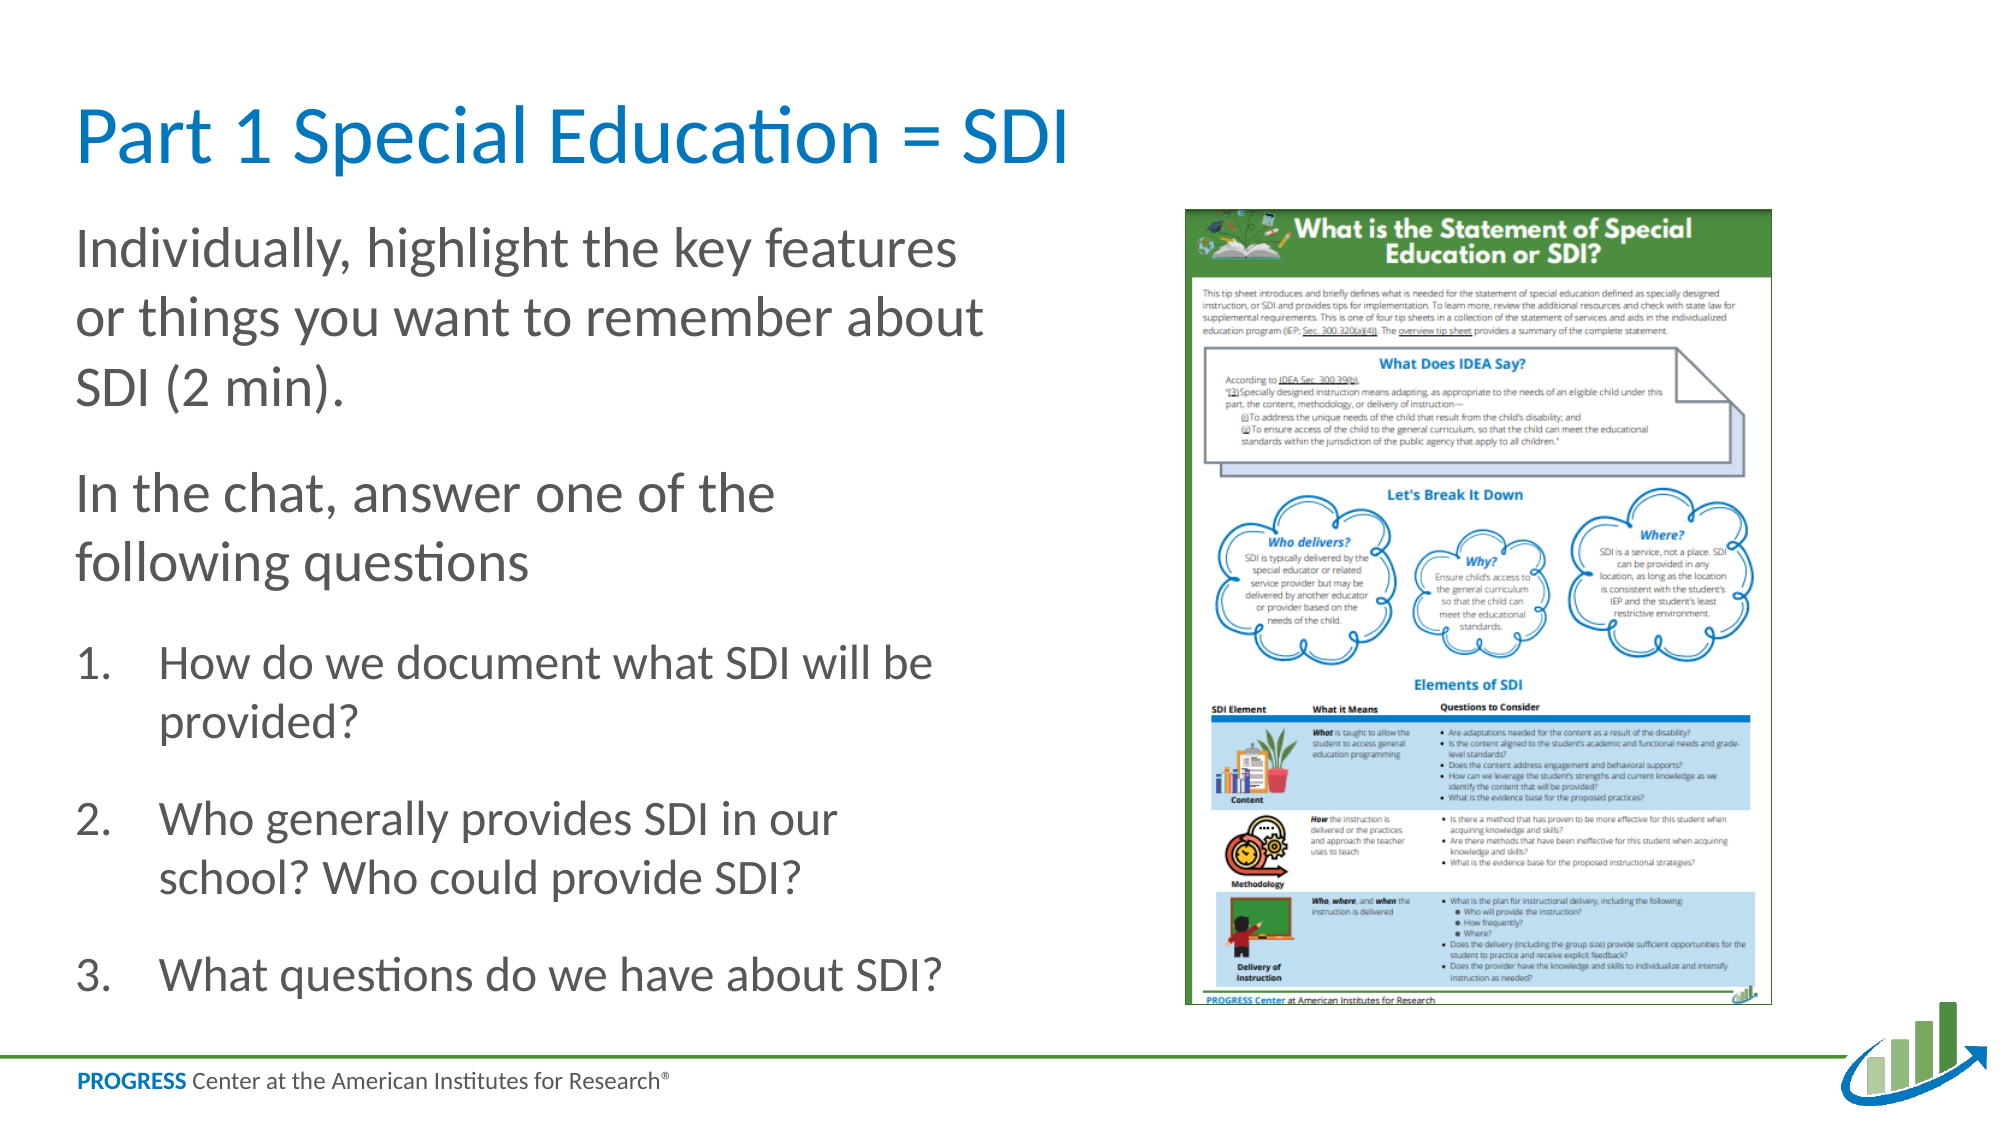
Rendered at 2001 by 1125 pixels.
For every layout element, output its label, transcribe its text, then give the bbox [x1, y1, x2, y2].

list Individually, highlight the key features or things you want to remember about SDI (2 min). In the chat, answer one of the following questions How do we document what SDI will be provided? Who generally provides SDI in our school? Who could provide SDI? What questions do we have about SDI? [75, 210, 989, 1005]
title Part 1 Special Education = SDI [75, 0, 1935, 182]
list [1185, 209, 1772, 1005]
picture [1841, 1002, 1987, 1106]
